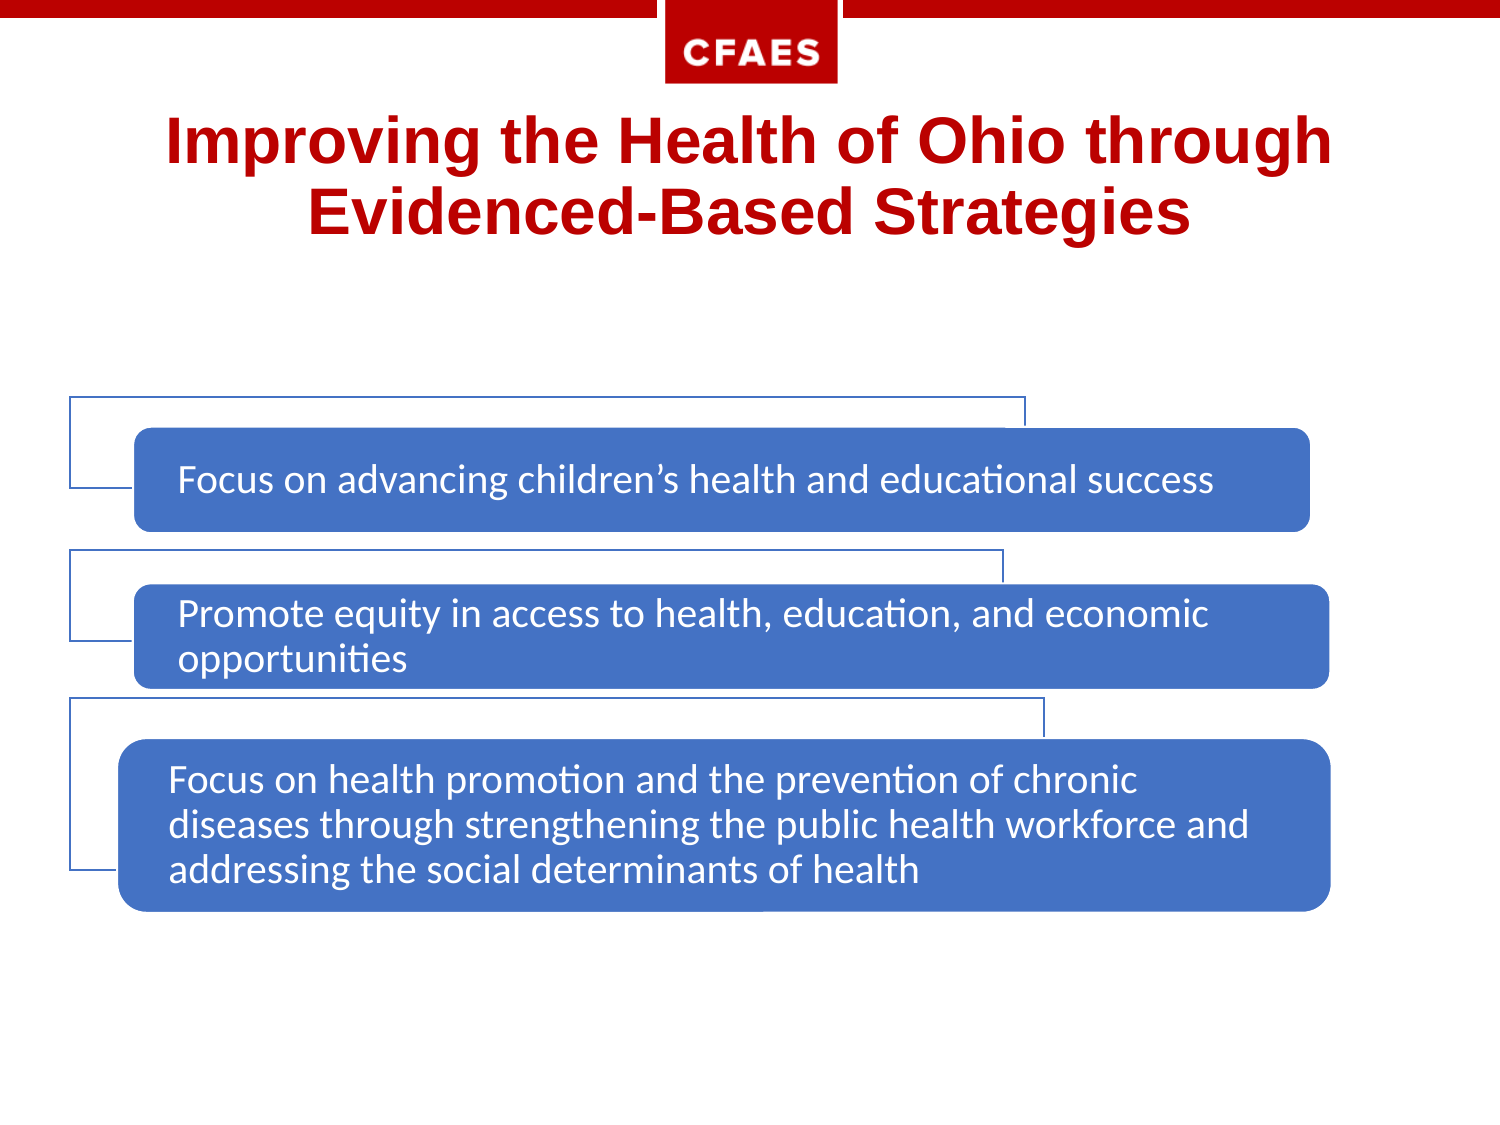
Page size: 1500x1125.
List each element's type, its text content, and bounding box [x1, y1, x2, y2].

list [70, 396, 1364, 1026]
title Improving the Health of Ohio through Evidenced-Based Strategies [103, 99, 1397, 260]
